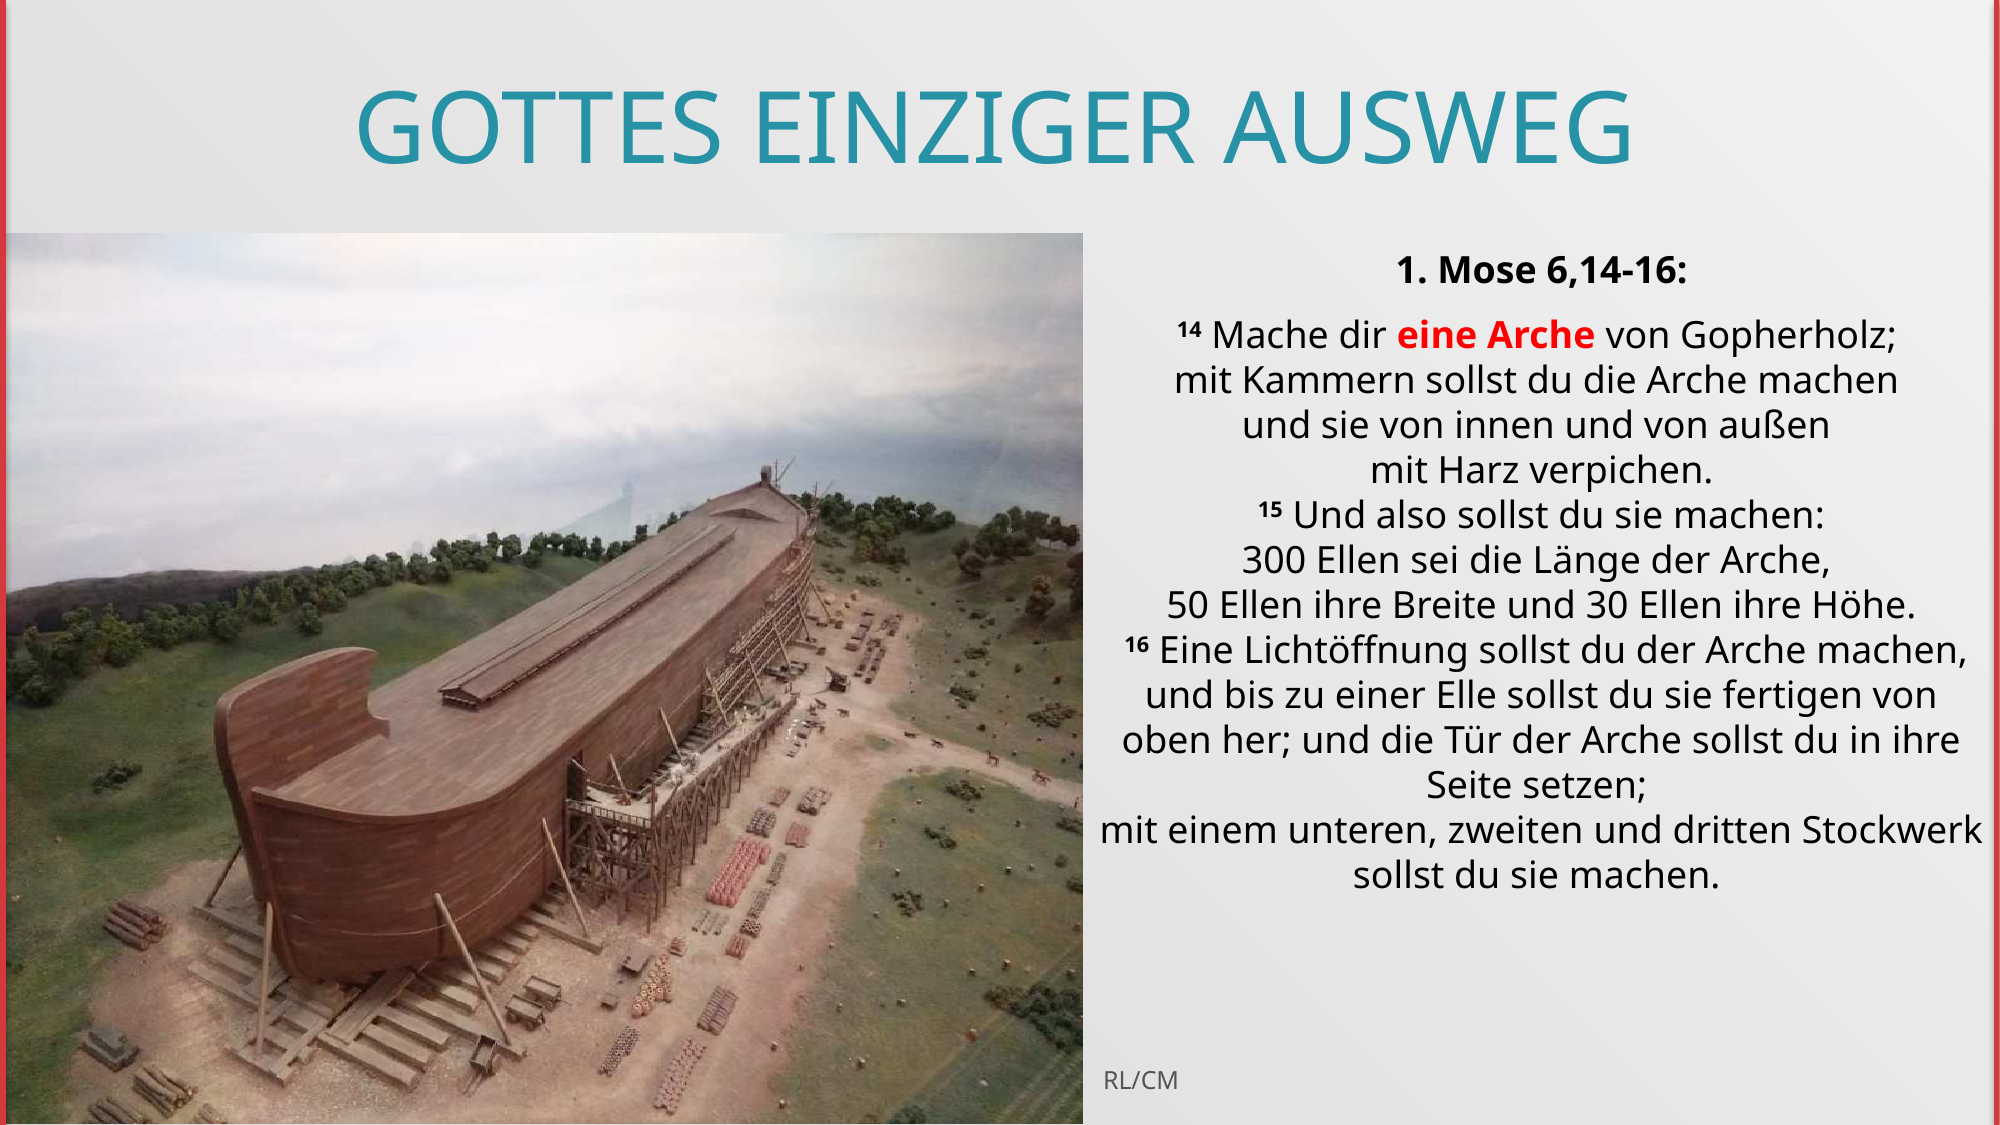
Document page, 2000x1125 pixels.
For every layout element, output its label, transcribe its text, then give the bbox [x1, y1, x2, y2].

text_box RL/CM [1088, 1060, 1195, 1103]
title Gottes einziger Ausweg [11, 42, 1989, 193]
picture [2, 233, 1083, 1124]
text_box 1. Mose 6,14-16: 14 Mache dir eine Arche von Gopherholz; mit Kammern sollst du die Arche machen und sie von innen und von außen mit Harz verpichen. 15 Und also sollst du sie machen: 300 Ellen sei die Länge der Arche, 50 Ellen ihre Breite und 30 Ellen ihre Höhe. 16 Eine Lichtöffnung sollst du der Arche machen, und bis zu einer Elle sollst du sie fertigen von oben her; und die Tür der Arche sollst du in ihre Seite setzen; mit einem unteren, zweiten und dritten Stockwerk sollst du sie machen. [1087, 238, 1994, 904]
